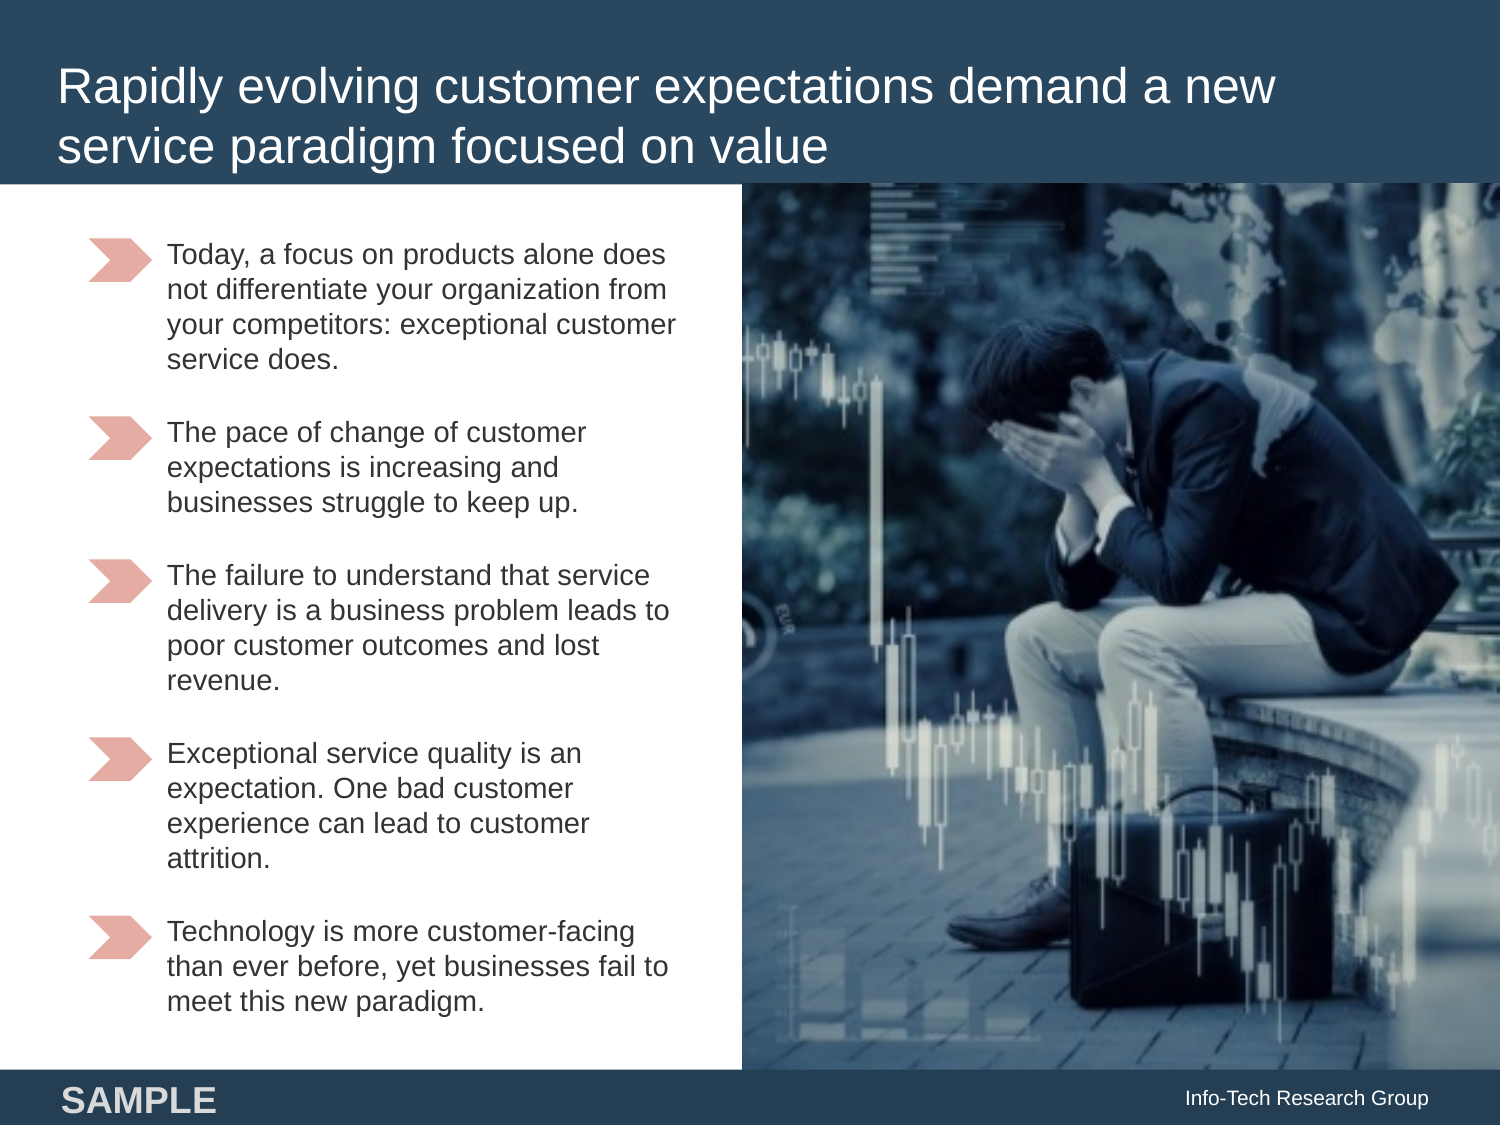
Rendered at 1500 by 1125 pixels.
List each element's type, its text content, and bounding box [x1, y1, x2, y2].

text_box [88, 227, 714, 385]
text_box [88, 726, 714, 884]
picture [742, 181, 1500, 1069]
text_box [88, 904, 714, 1027]
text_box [88, 405, 714, 528]
title Rapidly evolving customer expectations demand a new service paradigm focused on value [41, 41, 1457, 187]
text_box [88, 548, 714, 706]
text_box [0, 1069, 1500, 1125]
